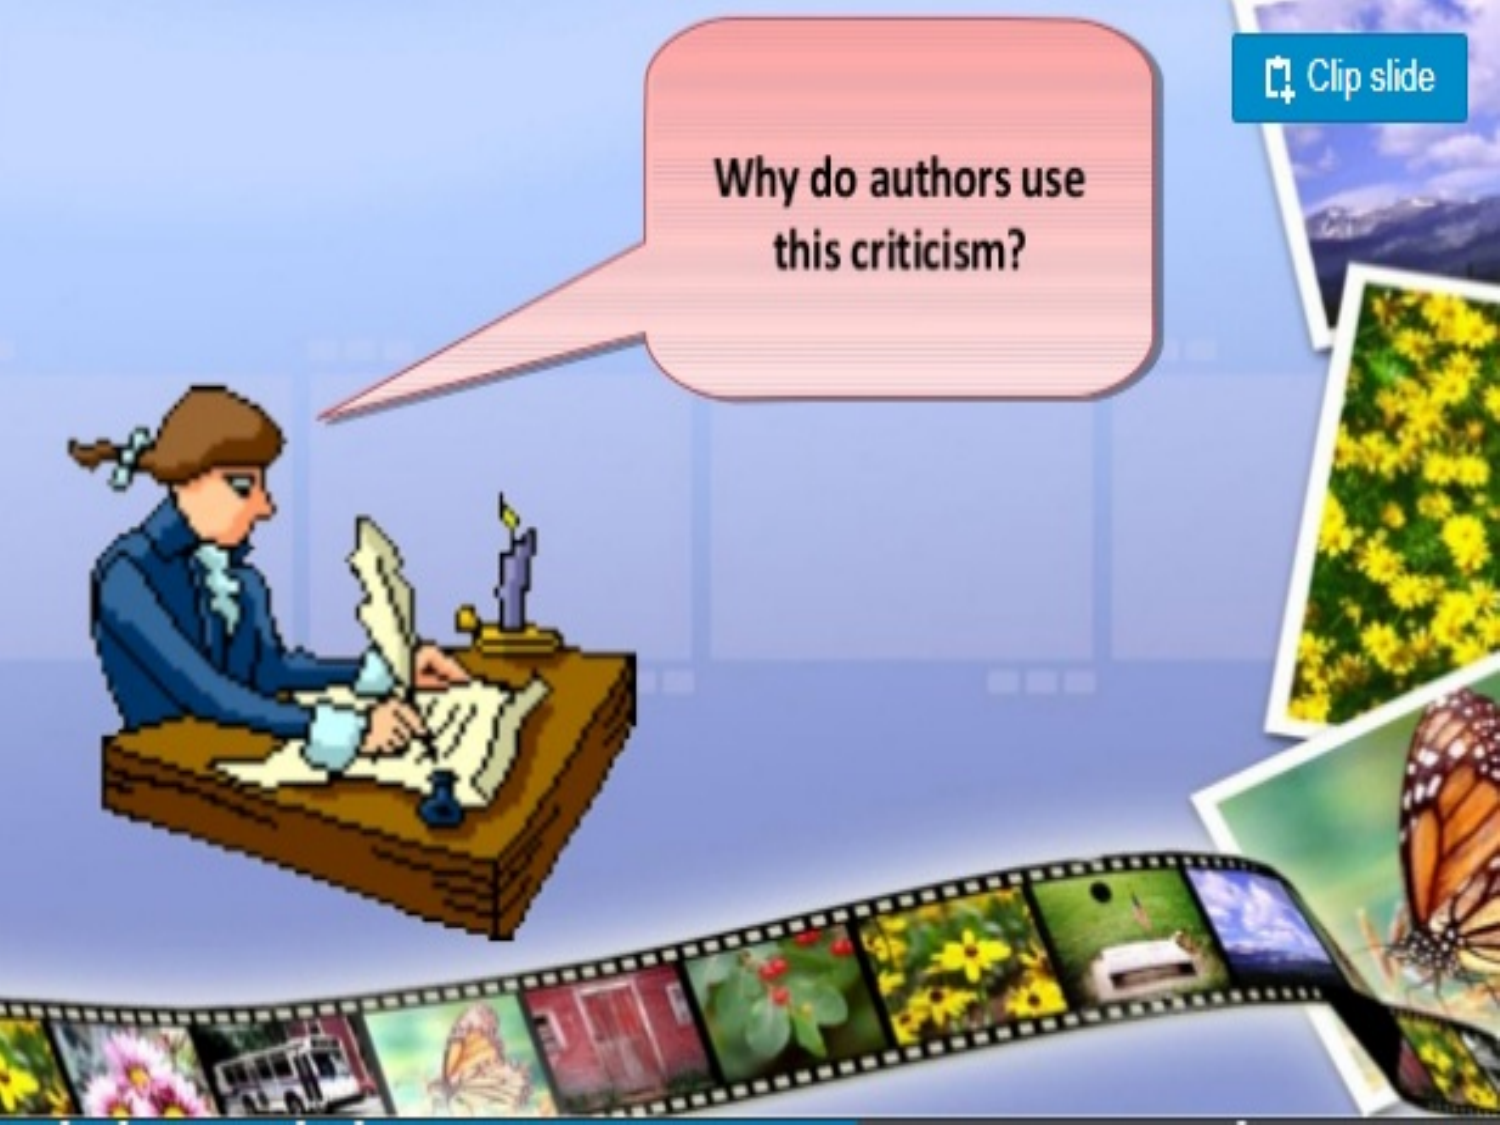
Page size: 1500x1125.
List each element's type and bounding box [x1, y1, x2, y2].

list [0, 0, 1500, 1125]
